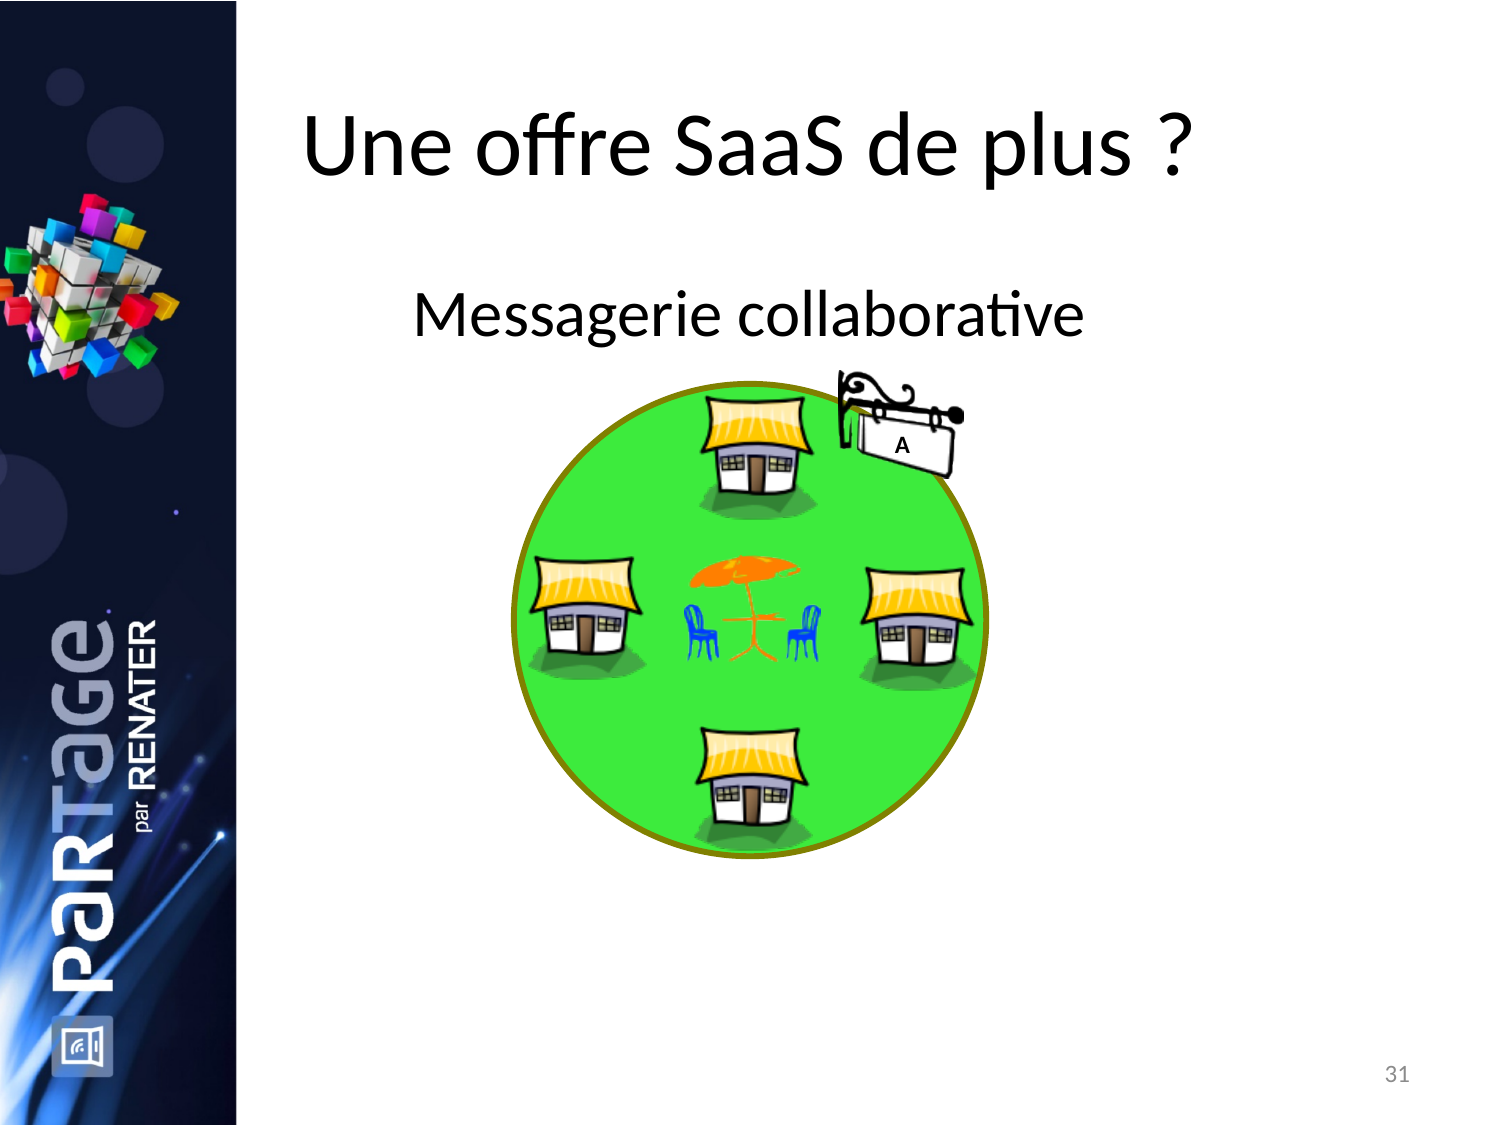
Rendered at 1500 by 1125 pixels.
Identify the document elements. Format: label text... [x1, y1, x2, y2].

picture [695, 395, 822, 522]
picture [838, 370, 964, 479]
title Une offre SaaS de plus ? [238, 45, 1425, 233]
picture [854, 566, 981, 693]
slide_number 31 [1074, 1042, 1425, 1103]
list Messagerie collaborative [238, 262, 1425, 1005]
picture [0, 2, 655, 1124]
picture [684, 554, 822, 662]
picture [689, 726, 816, 852]
